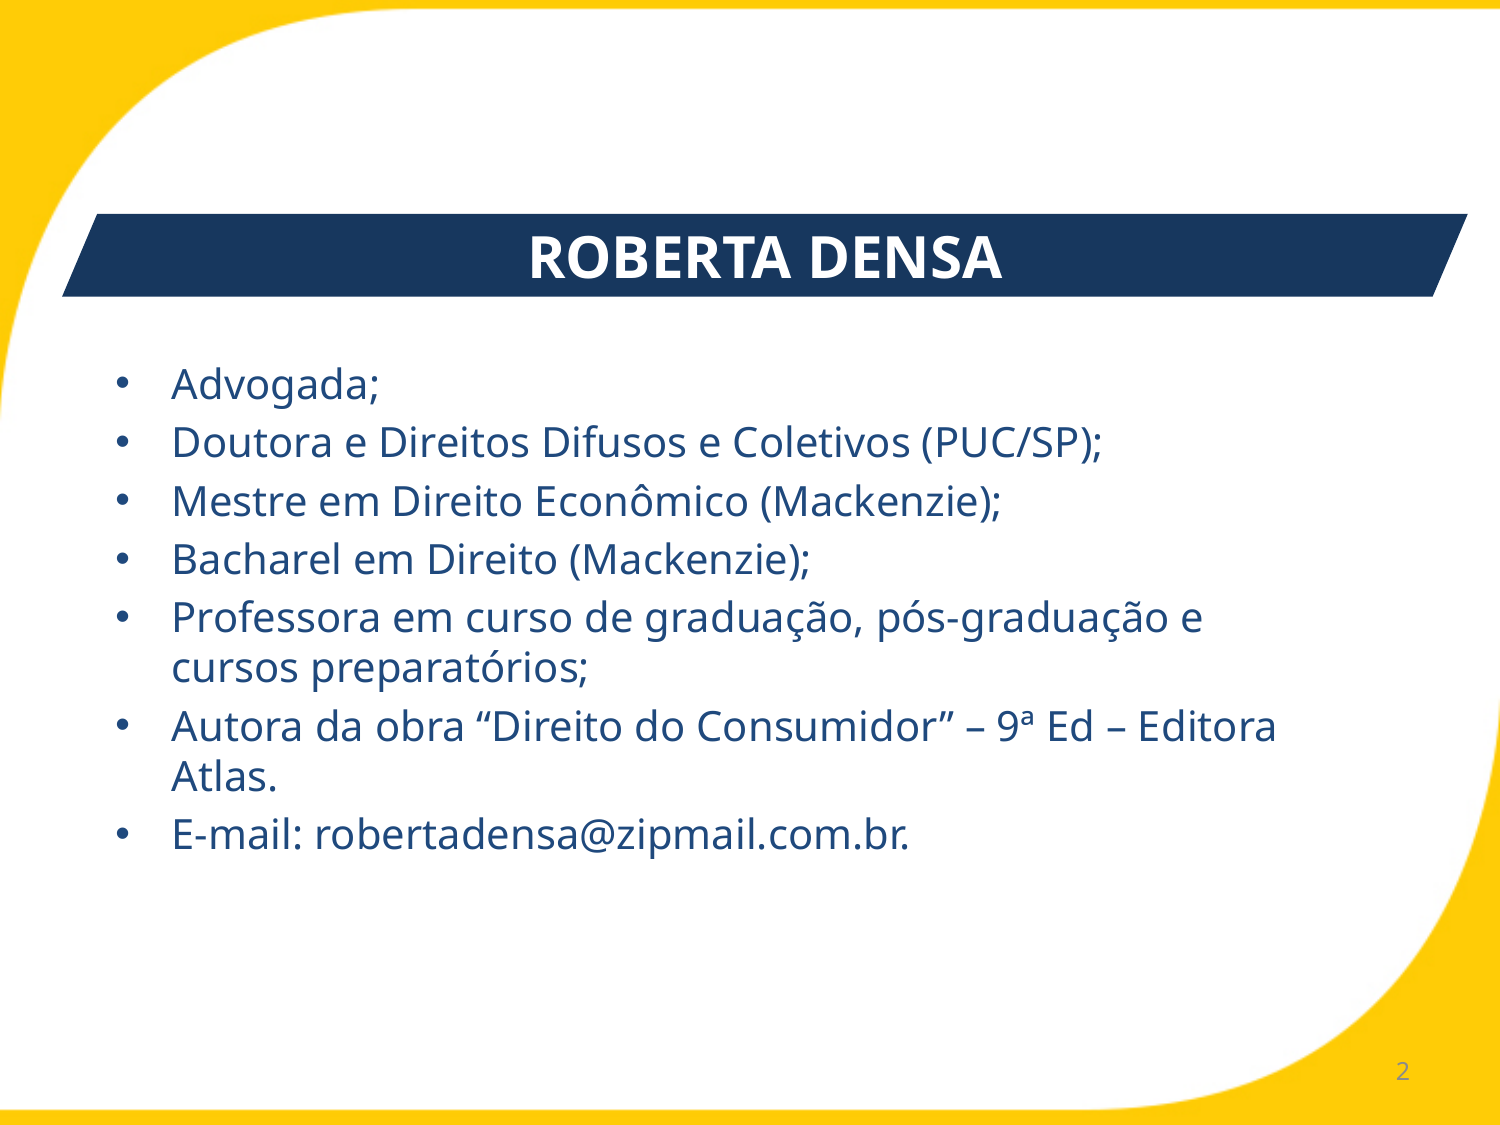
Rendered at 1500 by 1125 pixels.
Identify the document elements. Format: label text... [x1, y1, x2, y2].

picture [0, 0, 1500, 1125]
list Advogada; Doutora e Direitos Difusos e Coletivos (PUC/SP); Mestre em Direito Econômico (Mackenzie); Bacharel em Direito (Mackenzie); Professora em curso de graduação, pós-graduação e cursos preparatórios; Autora da obra “Direito do Consumidor” – 9ª Ed – Editora Atlas. E-mail: robertadensa@zipmail.com.br. [100, 349, 1350, 1005]
slide_number 2 [1074, 1042, 1425, 1103]
text_box Roberta Densa [62, 213, 1468, 297]
